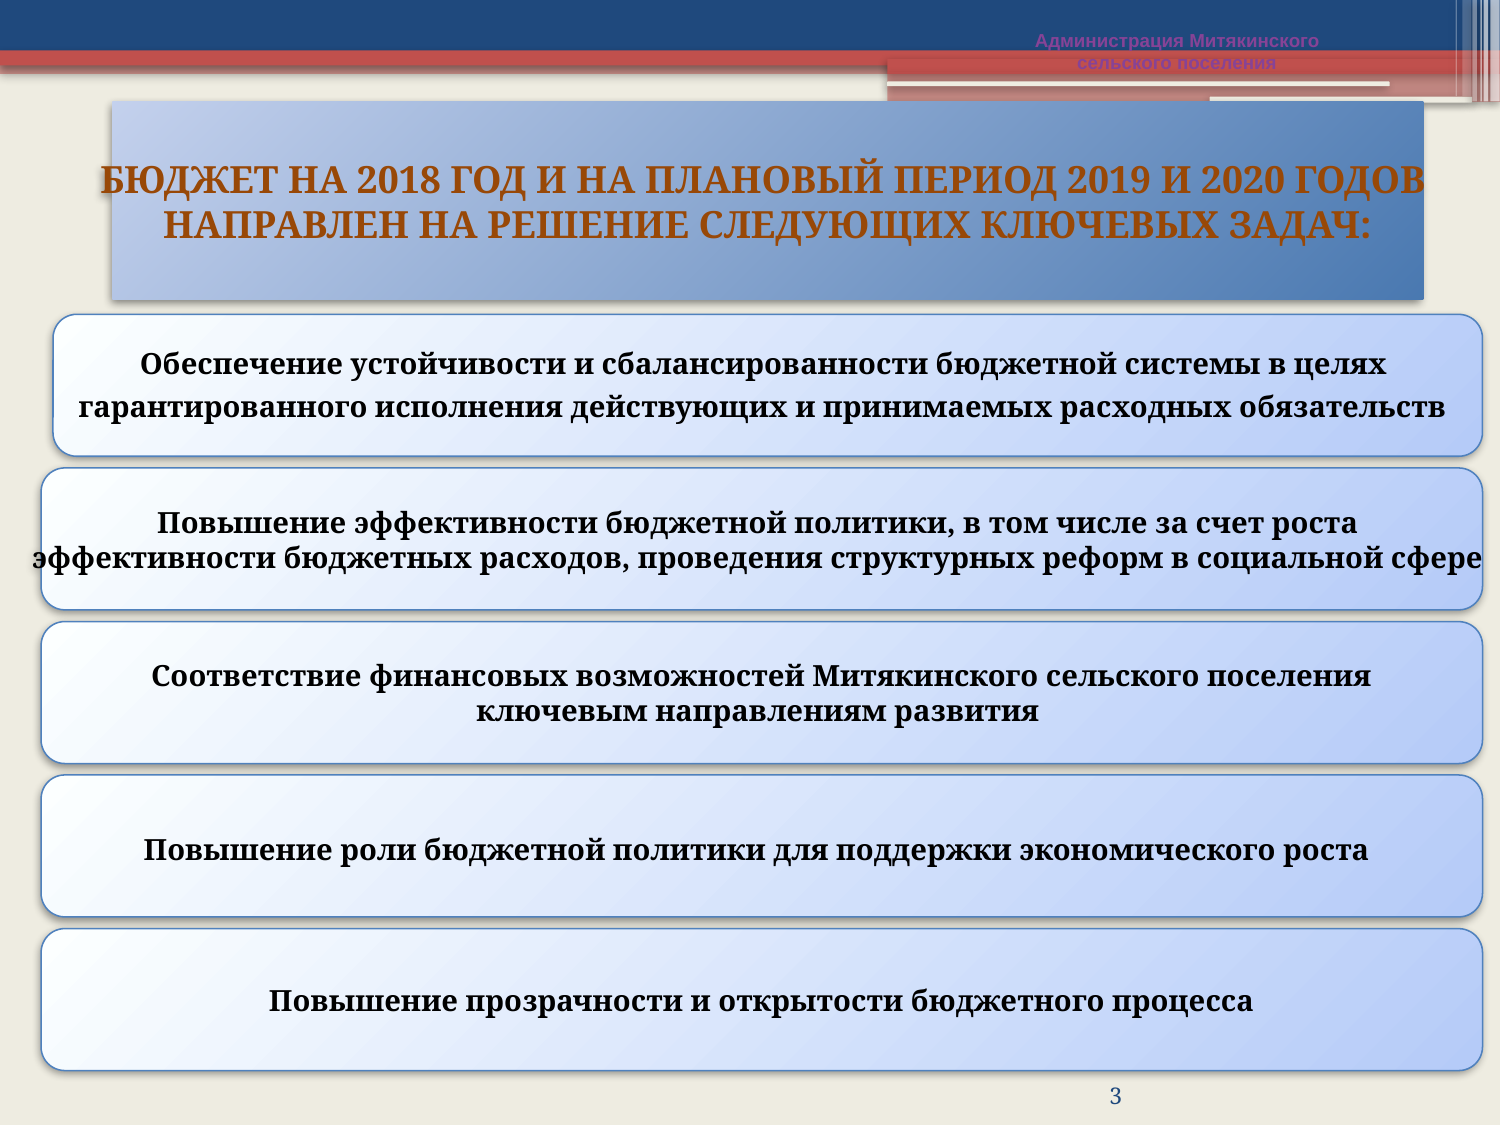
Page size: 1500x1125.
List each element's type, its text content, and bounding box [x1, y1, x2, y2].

text_box БЮДЖЕТ НА 2018 ГОД И НА ПЛАНОВЫЙ ПЕРИОД 2019 И 2020 ГОДОВ НАПРАВЛЕН НА РЕШЕНИЕ СЛЕДУЮЩИХ КЛЮЧЕВЫХ ЗАДАЧ: [112, 101, 1424, 300]
slide_number 3 [1025, 1081, 1123, 1113]
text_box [40, 928, 1483, 1071]
text_box Администрация Митякинского сельского поселения [943, 21, 1411, 82]
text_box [40, 774, 1483, 918]
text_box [40, 467, 1483, 611]
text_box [52, 314, 1483, 457]
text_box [40, 621, 1483, 764]
